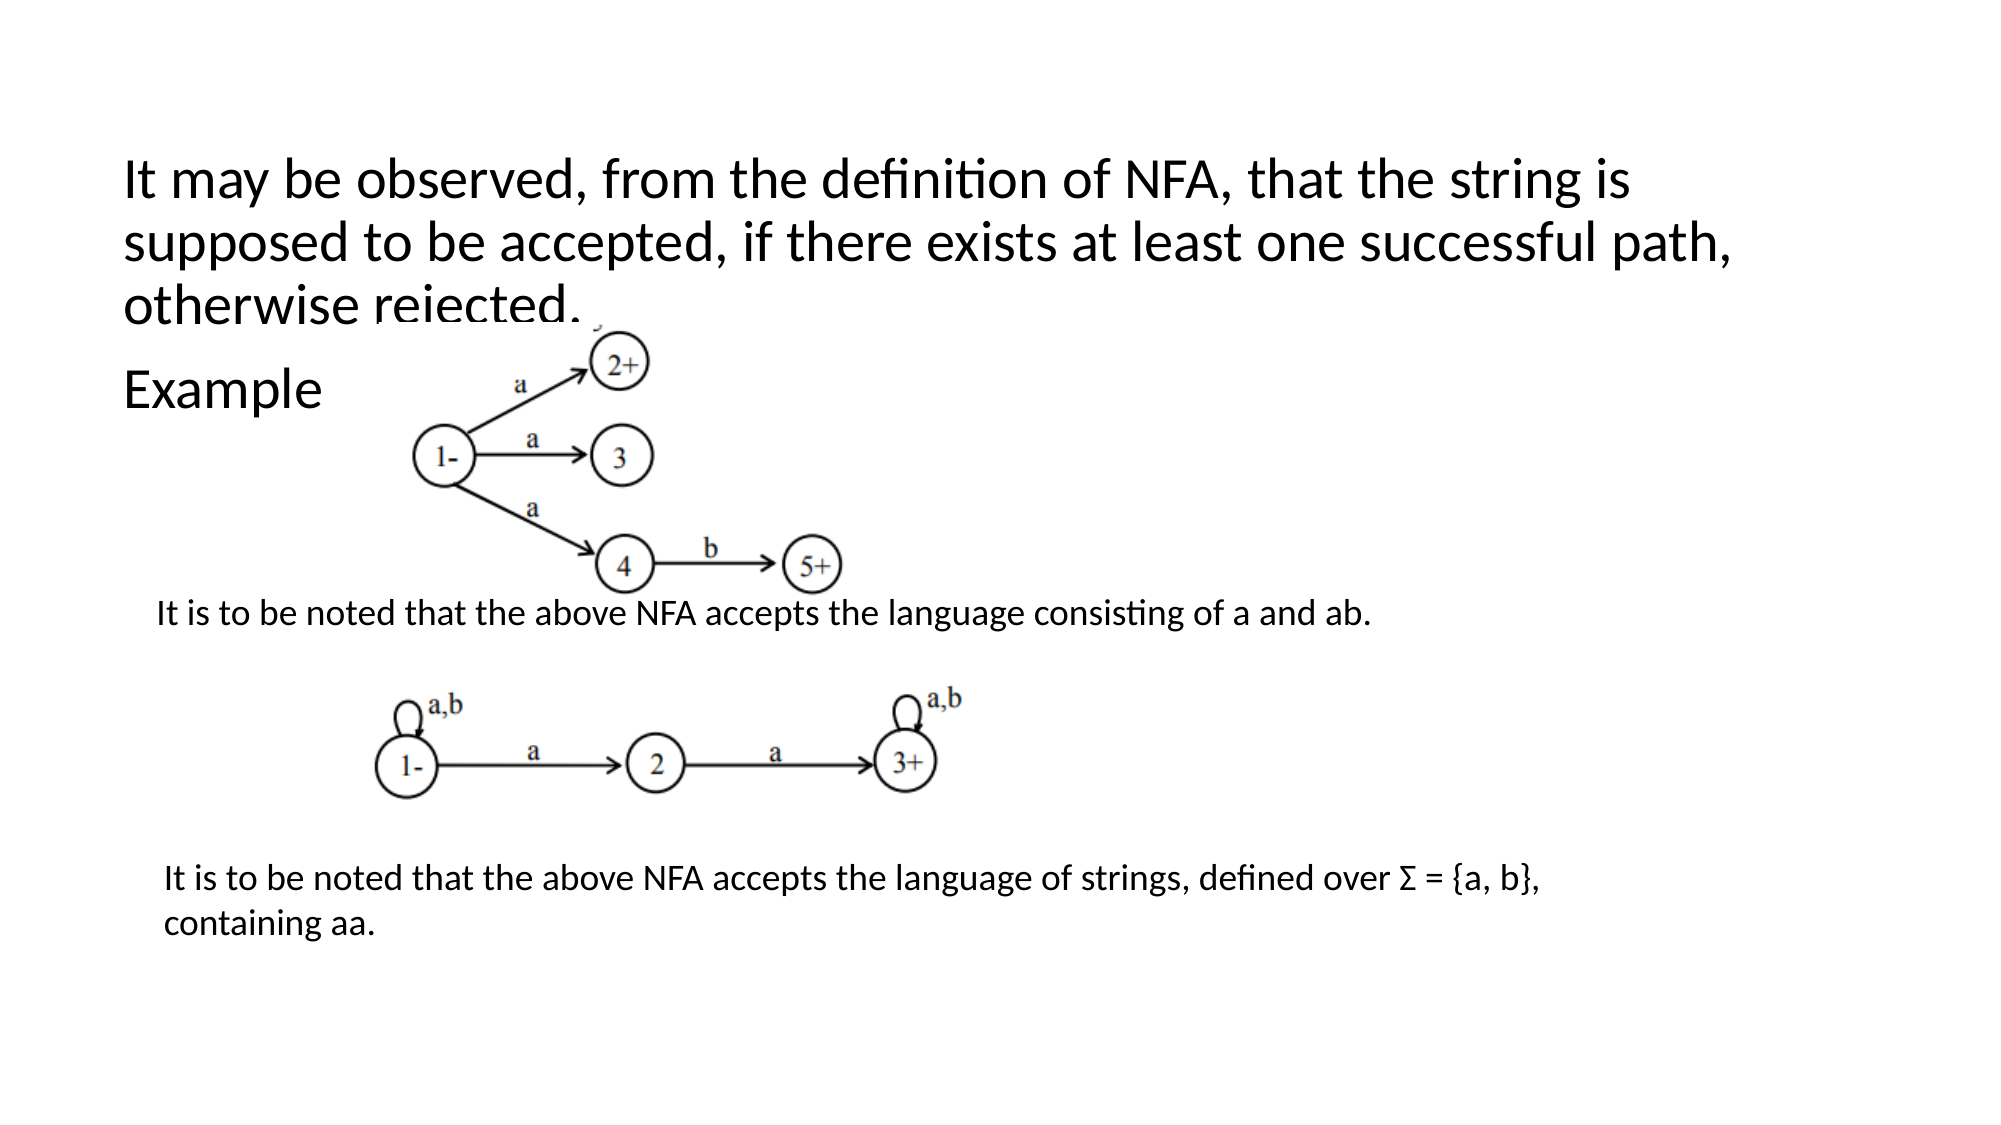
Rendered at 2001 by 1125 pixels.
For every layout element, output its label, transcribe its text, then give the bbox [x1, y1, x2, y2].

list It may be observed, from the definition of NFA, that the string is supposed to be accepted, if there exists at least one successful path, otherwise rejected. Example [108, 141, 1834, 855]
picture [378, 322, 901, 611]
text_box It is to be noted that the above NFA accepts the language of strings, defined over Σ = {a, b}, containing aa. [148, 845, 1565, 951]
text_box It is to be noted that the above NFA accepts the language consisting of a and ab. [141, 580, 1515, 641]
picture [347, 677, 1008, 819]
